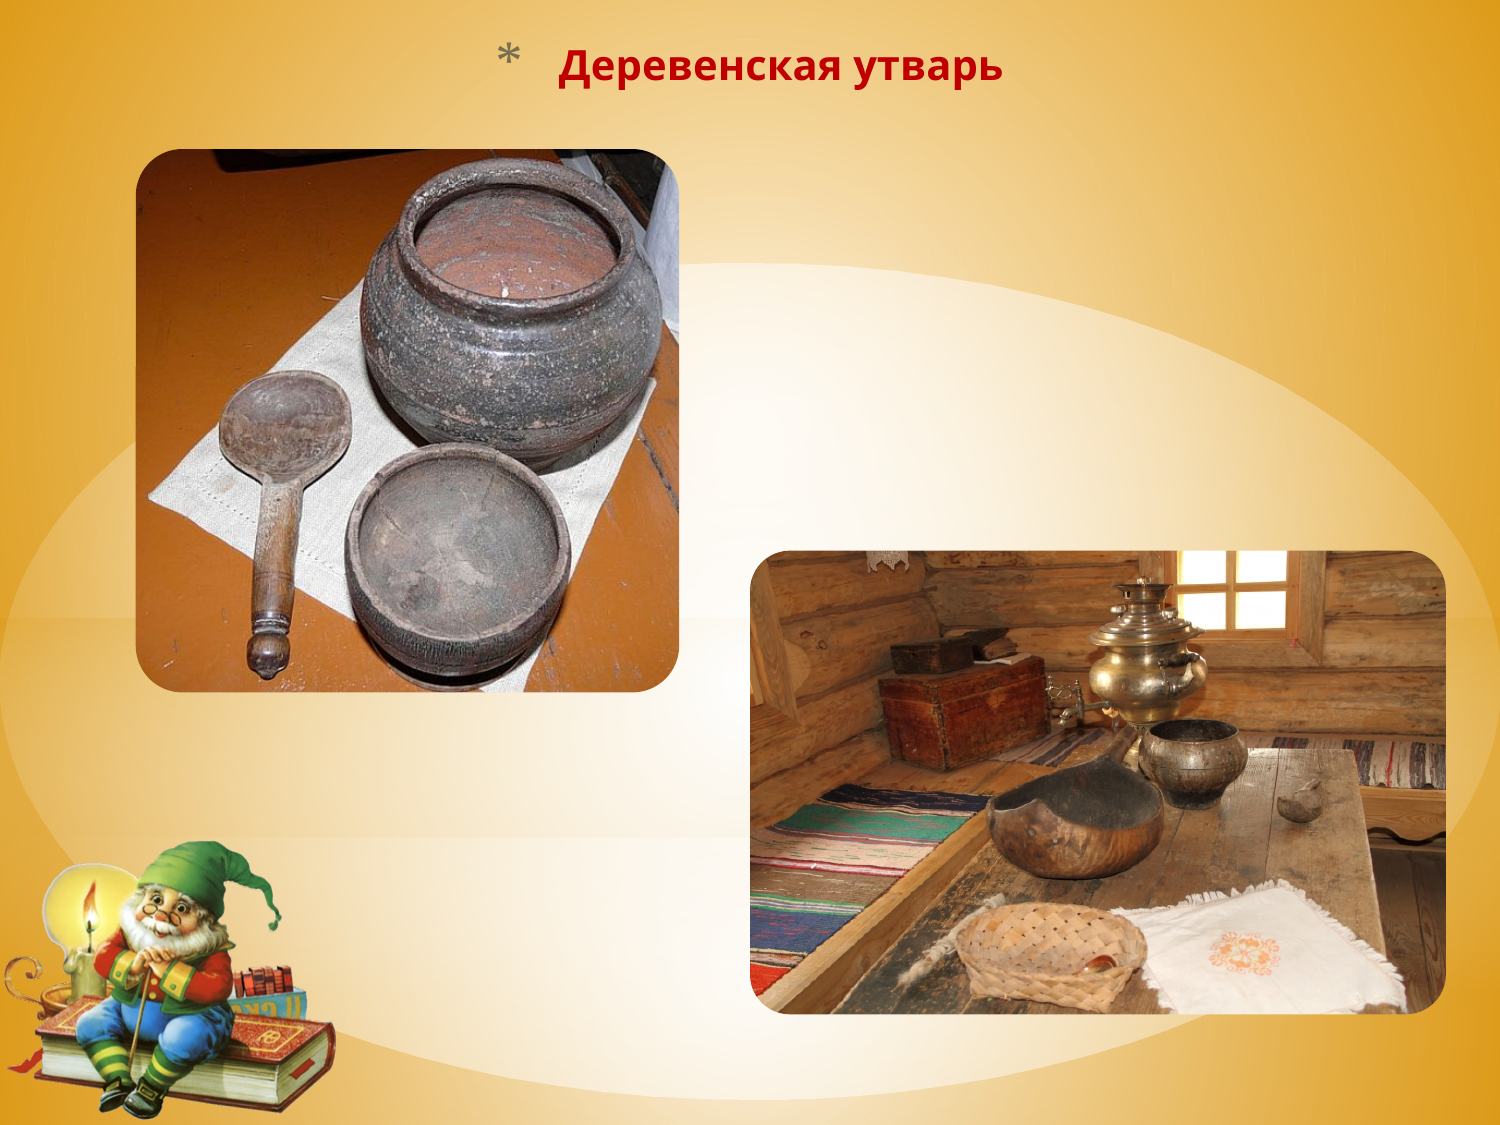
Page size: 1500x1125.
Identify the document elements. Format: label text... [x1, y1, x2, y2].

picture [749, 550, 1447, 1015]
picture [0, 839, 338, 1121]
picture [135, 148, 680, 693]
title Деревенская утварь [29, 30, 1471, 126]
